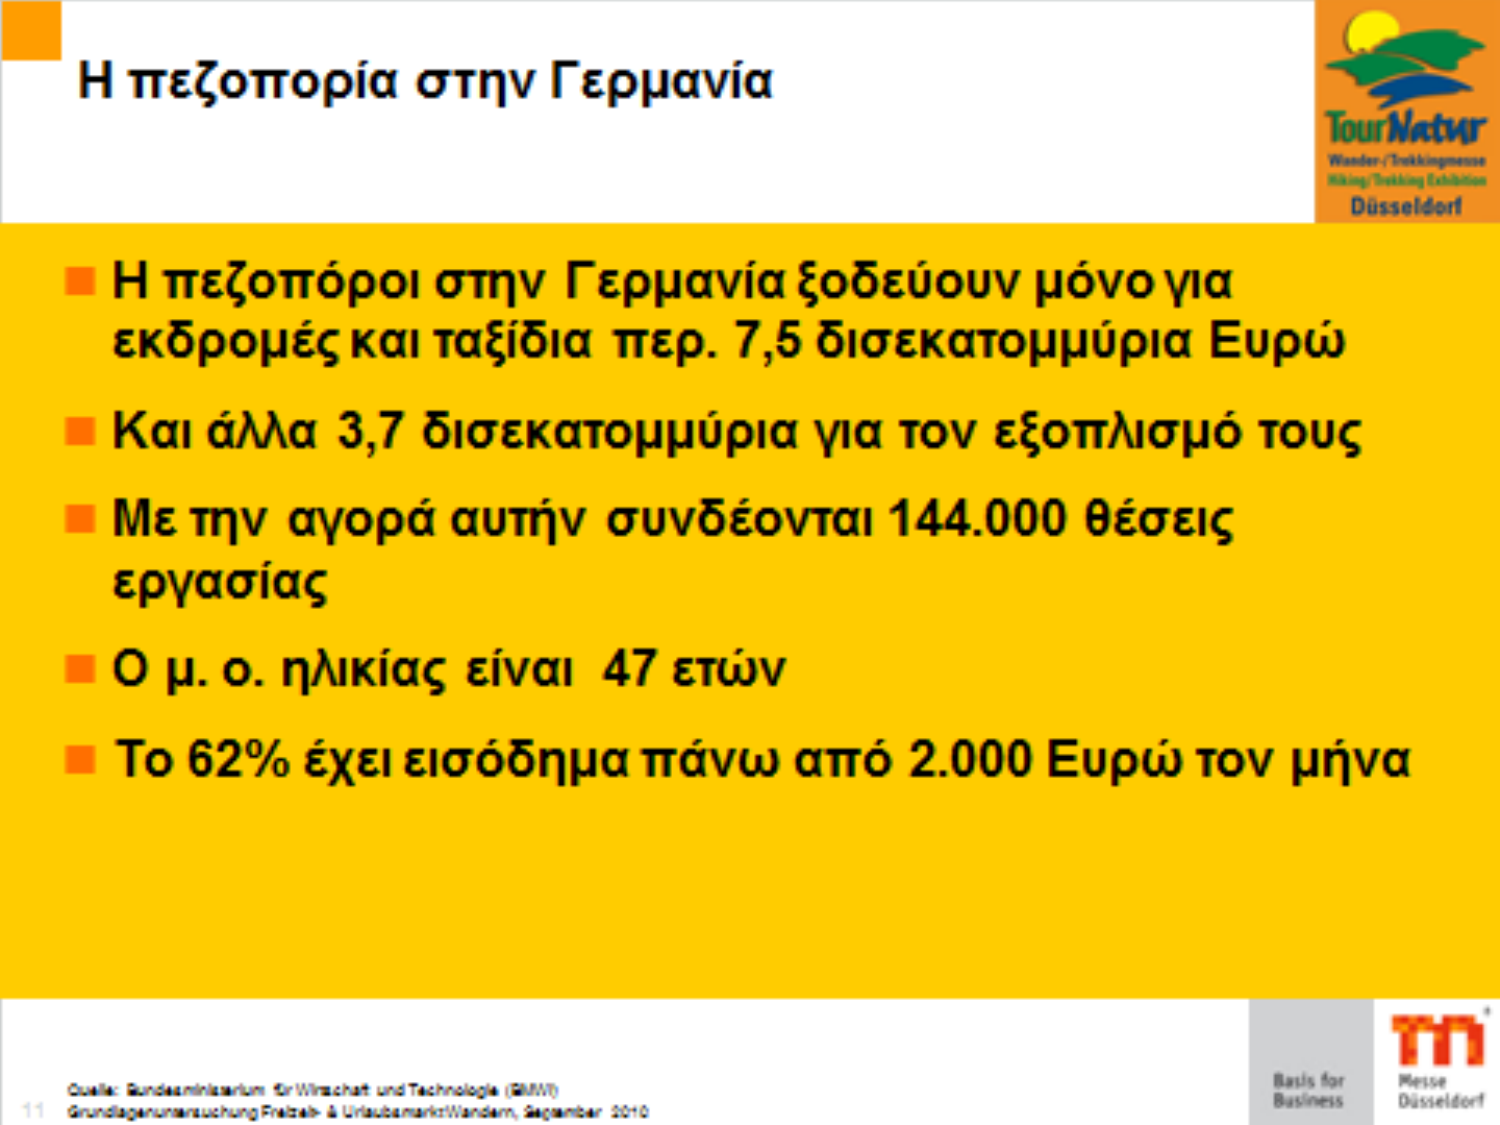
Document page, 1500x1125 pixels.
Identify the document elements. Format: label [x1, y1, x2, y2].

list [0, 0, 1500, 1125]
